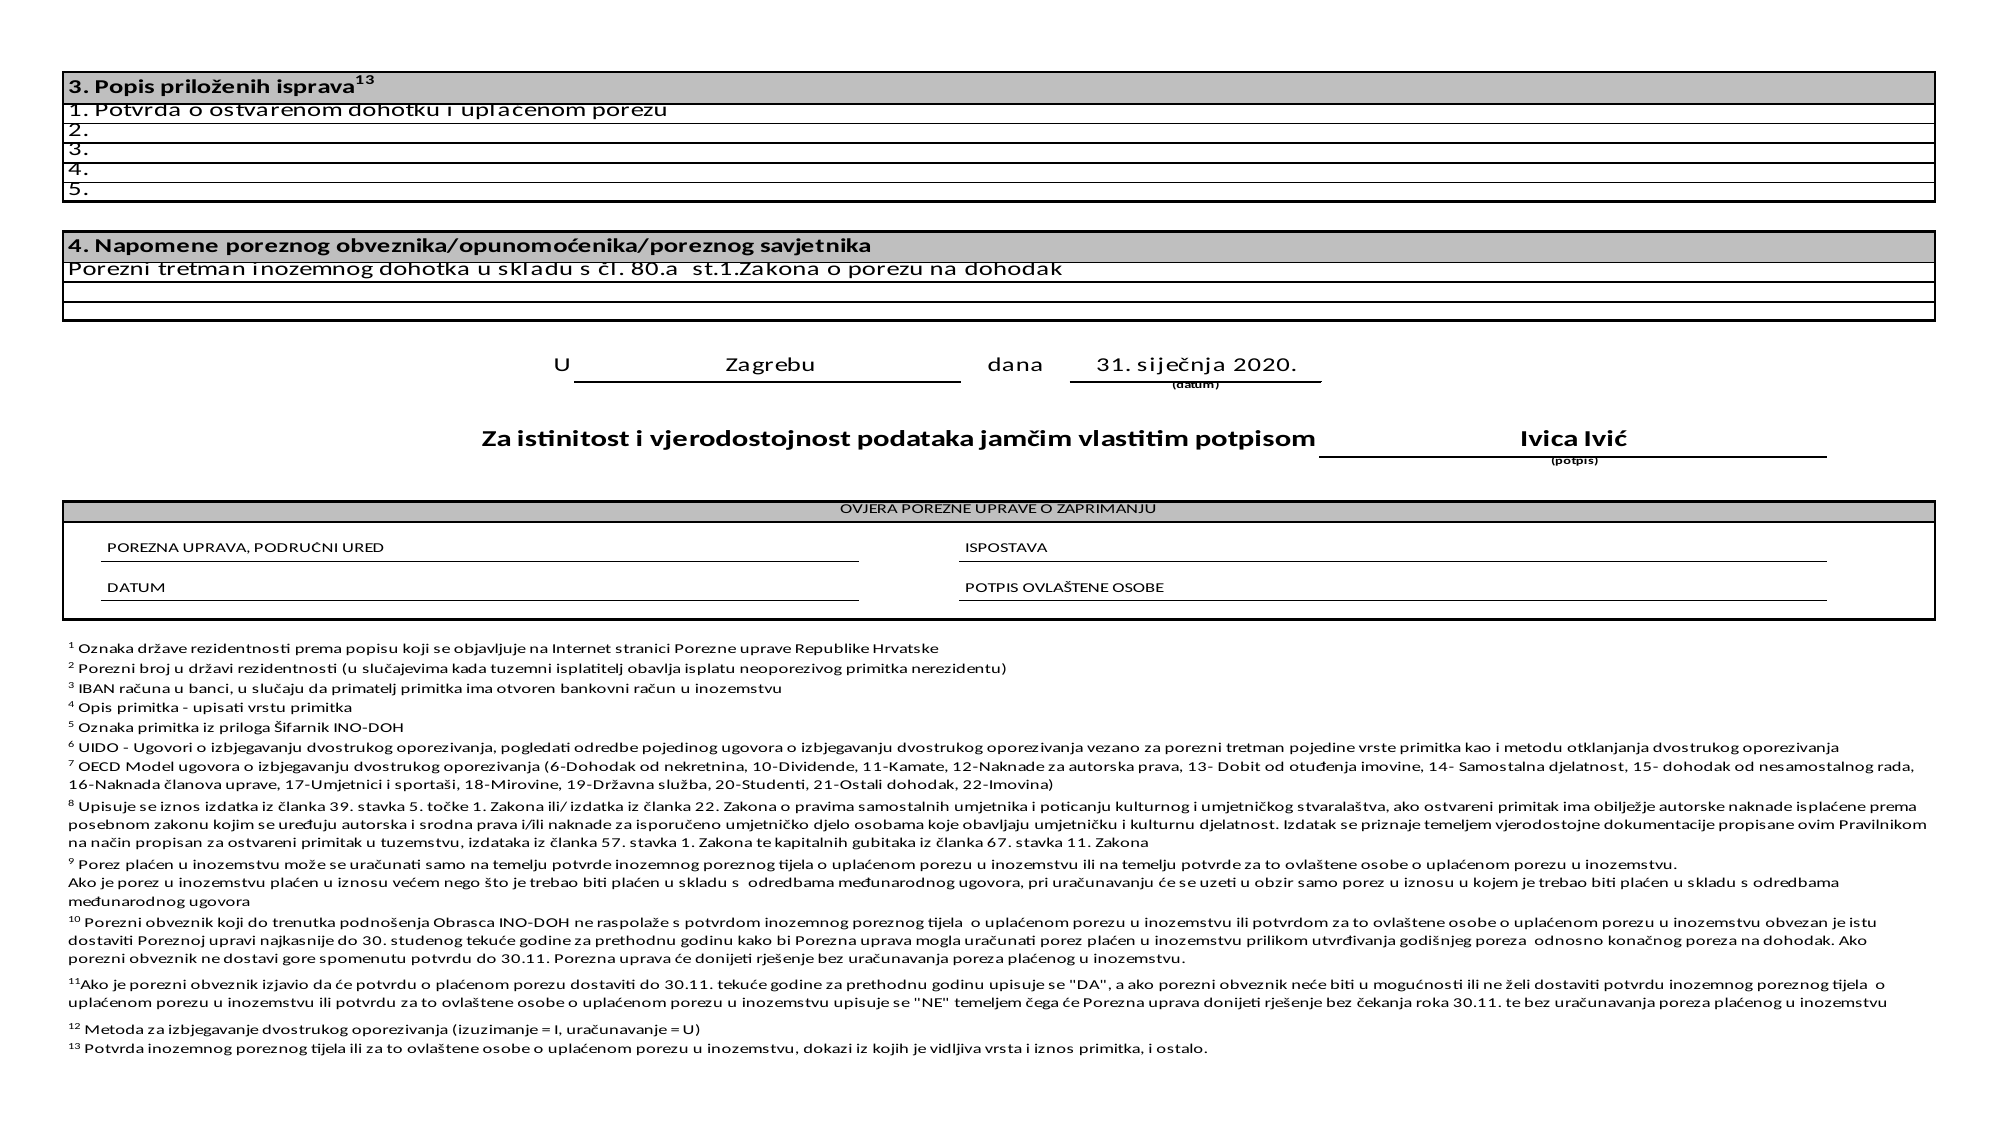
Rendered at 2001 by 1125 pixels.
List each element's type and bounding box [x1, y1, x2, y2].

text_box [61, 71, 1938, 1093]
